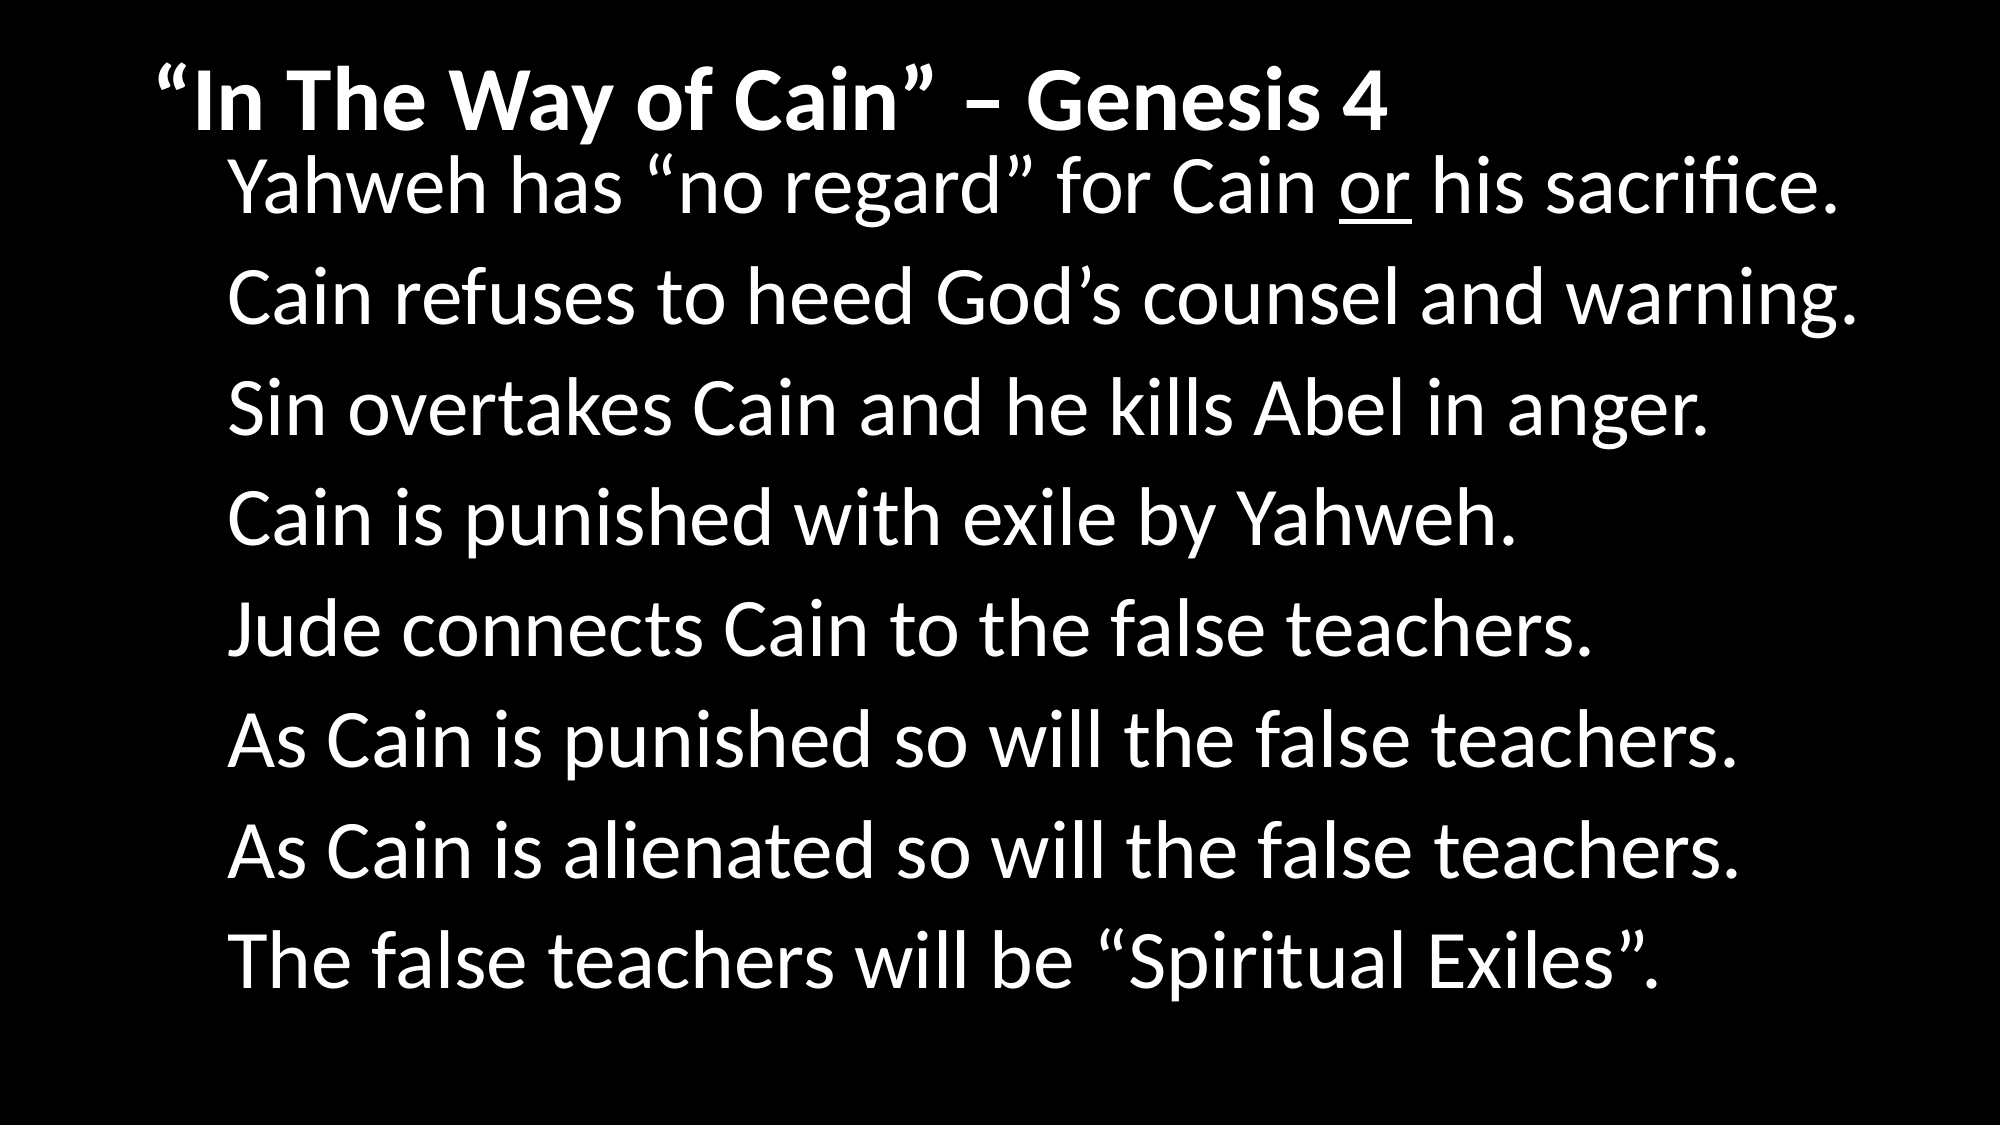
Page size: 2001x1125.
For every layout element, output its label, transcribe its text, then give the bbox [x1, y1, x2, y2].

list Yahweh has “no regard” for Cain or his sacrifice. Cain refuses to heed God’s counsel and warning. Sin overtakes Cain and he kills Abel in anger. Cain is punished with exile by Yahweh. Jude connects Cain to the false teachers. As Cain is punished so will the false teachers. As Cain is alienated so will the false teachers. The false teachers will be “Spiritual Exiles”. [137, 133, 1985, 1076]
title “In The Way of Cain” – Genesis 4 [137, 24, 1863, 133]
